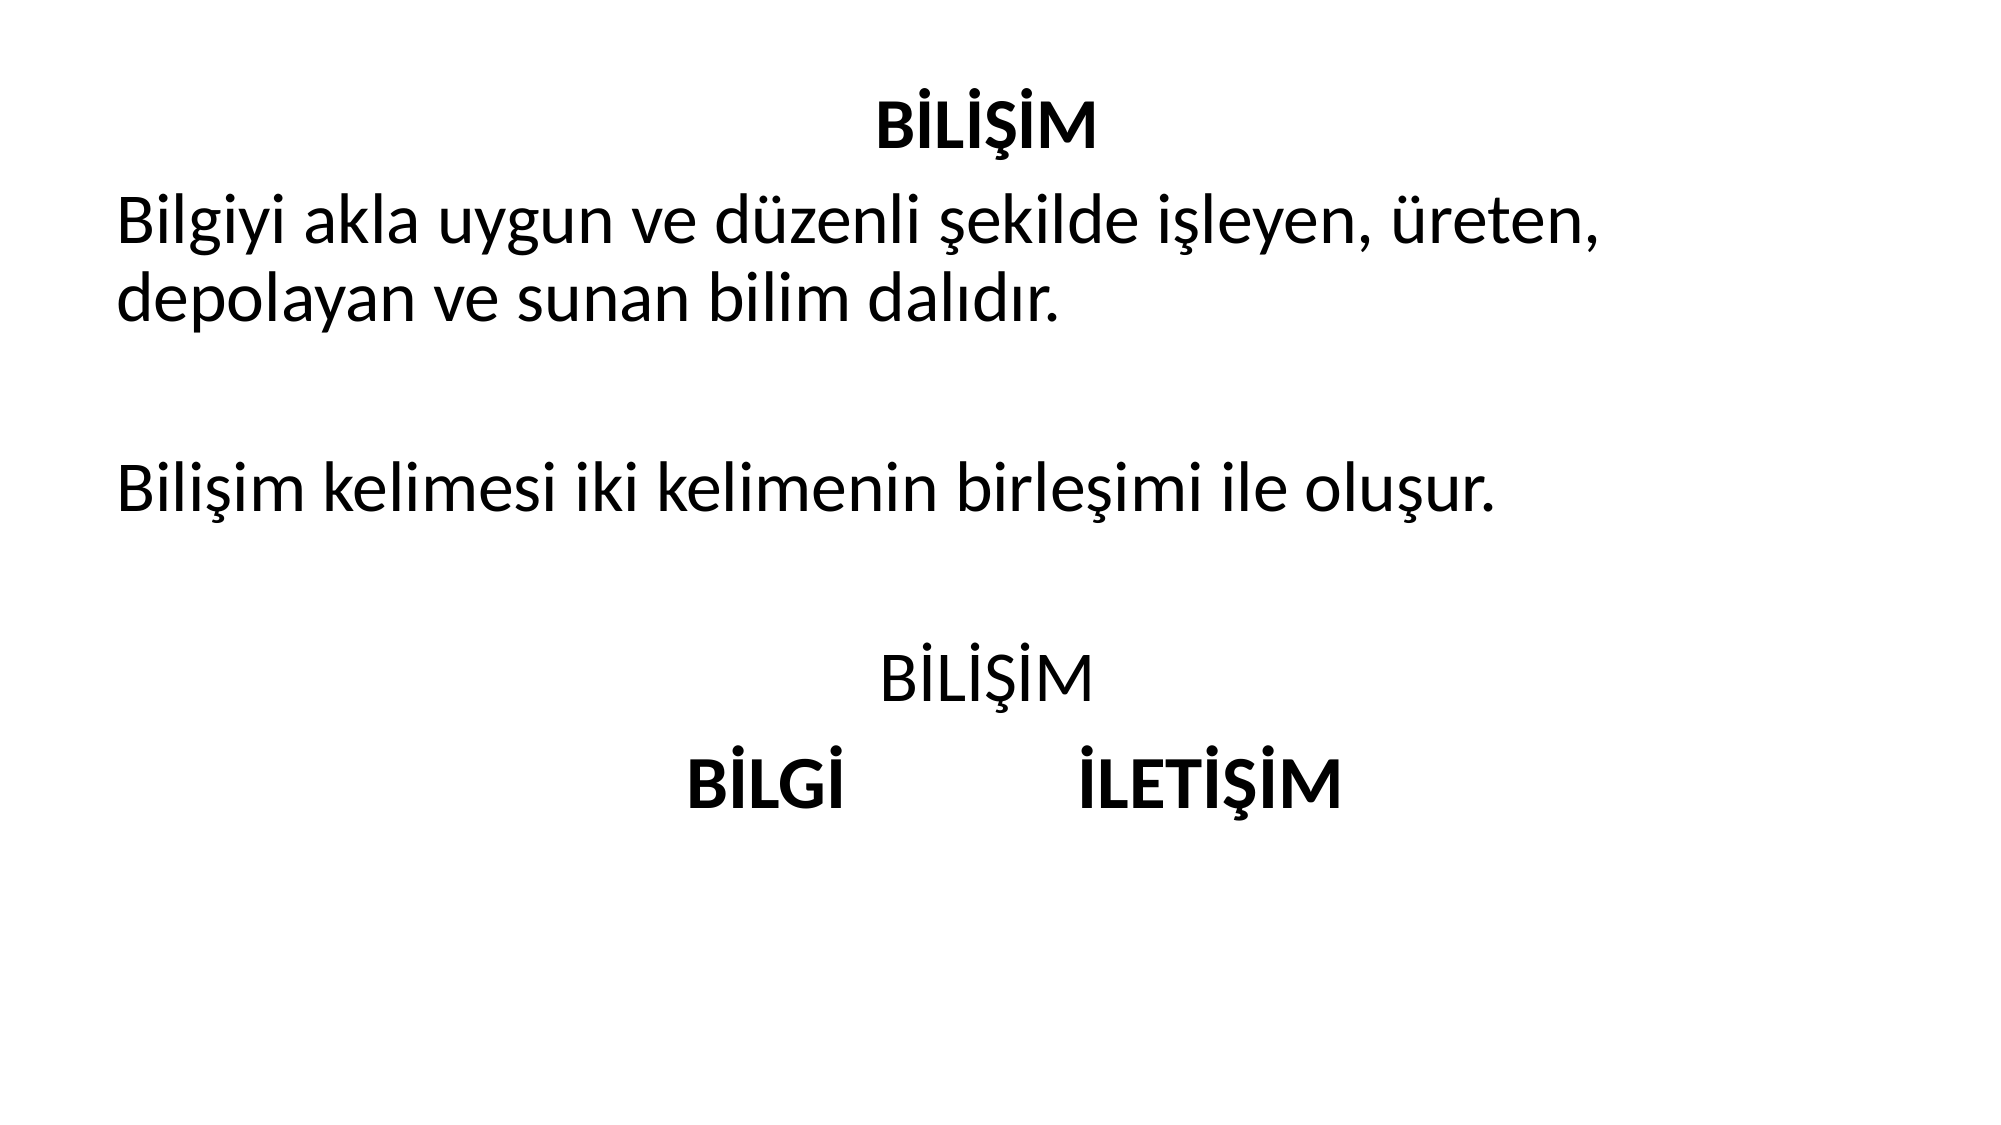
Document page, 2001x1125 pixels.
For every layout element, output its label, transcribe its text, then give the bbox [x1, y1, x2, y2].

text_box İLETİŞİM [1062, 726, 1416, 832]
text_box BİLGİ [671, 726, 892, 832]
subtitle BİLİŞİM Bilgiyi akla uygun ve düzenli şekilde işleyen, üreten, depolayan ve sunan bilim dalıdır. Bilişim kelimesi iki kelimenin birleşimi ile oluşur. BİLİŞİM [101, 79, 1874, 727]
